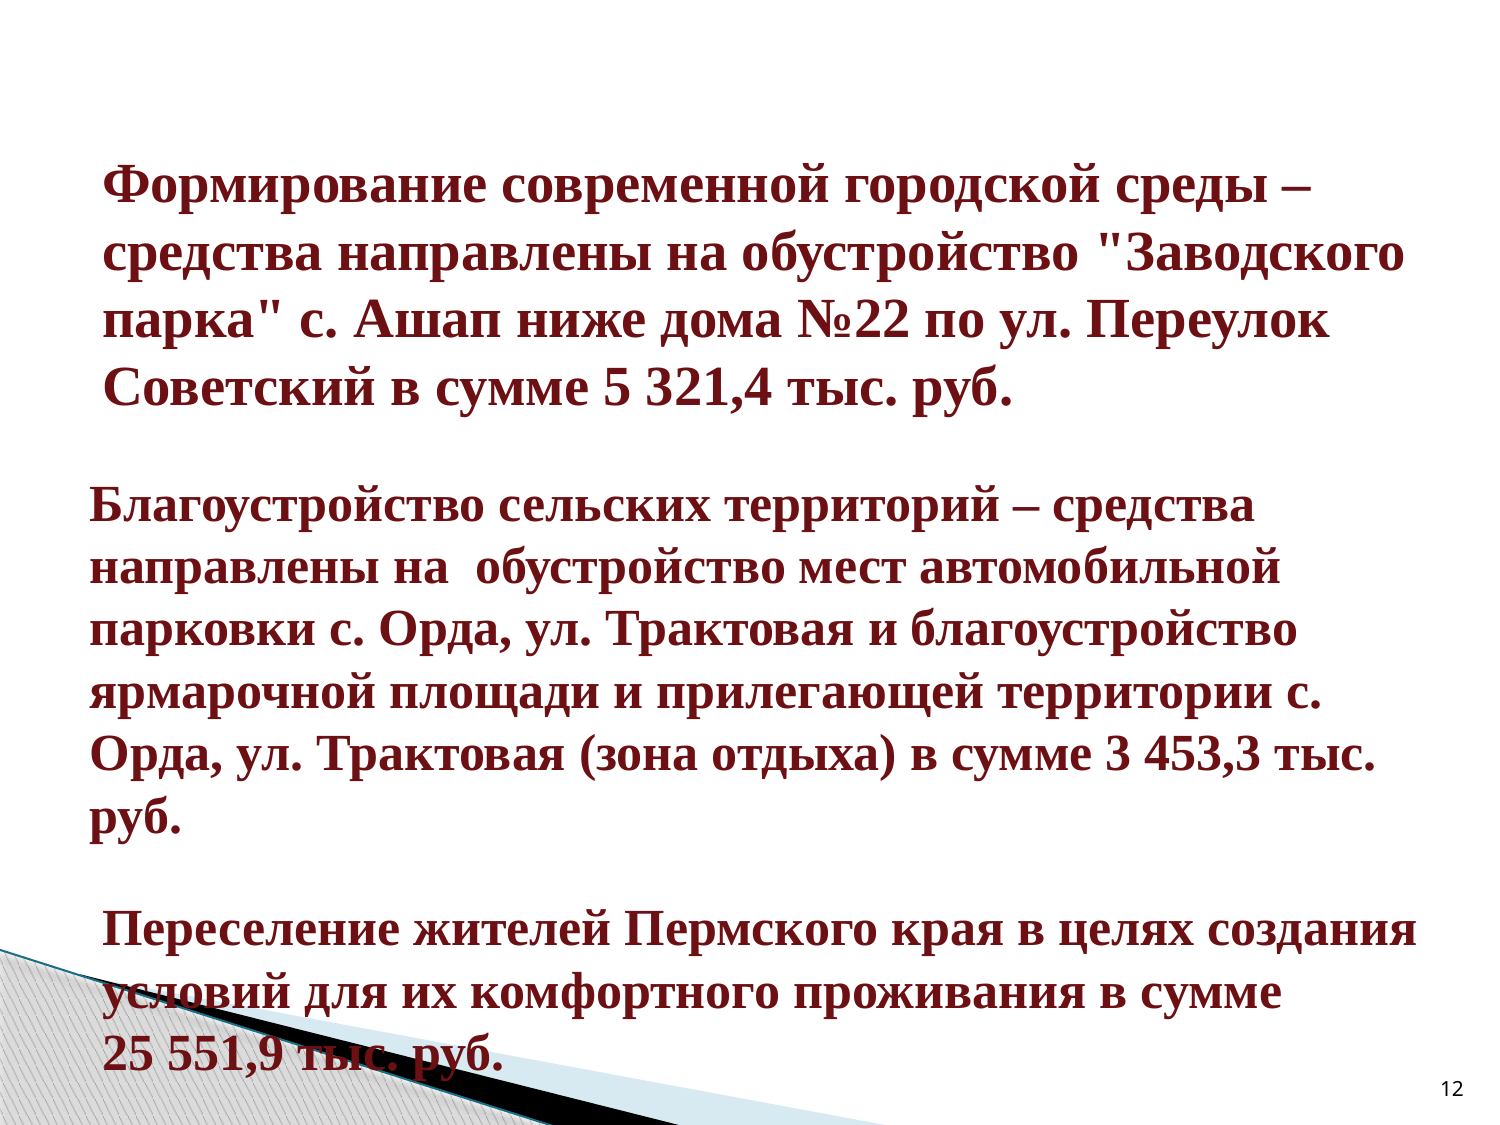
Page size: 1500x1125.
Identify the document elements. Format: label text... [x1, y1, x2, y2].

slide_number 12 [1418, 1051, 1479, 1112]
text_box Благоустройство сельских территорий – средства направлены на обустройство мест автомобильной парковки с. Орда, ул. Трактовая и благоустройство ярмарочной площади и прилегающей территории с. Орда, ул. Трактовая (зона отдыха) в сумме 3 453,3 тыс. руб. [74, 450, 1425, 863]
title Формирование современной городской среды – средства направлены на обустройство "Заводского парка" с. Ашап ниже дома №22 по ул. Переулок Советский в сумме 5 321,4 тыс. руб. [87, 137, 1438, 425]
text_box Переселение жителей Пермского края в целях создания условий для их комфортного проживания в сумме 25 551,9 тыс. руб. [87, 900, 1438, 1075]
text_box [87, 624, 1438, 900]
